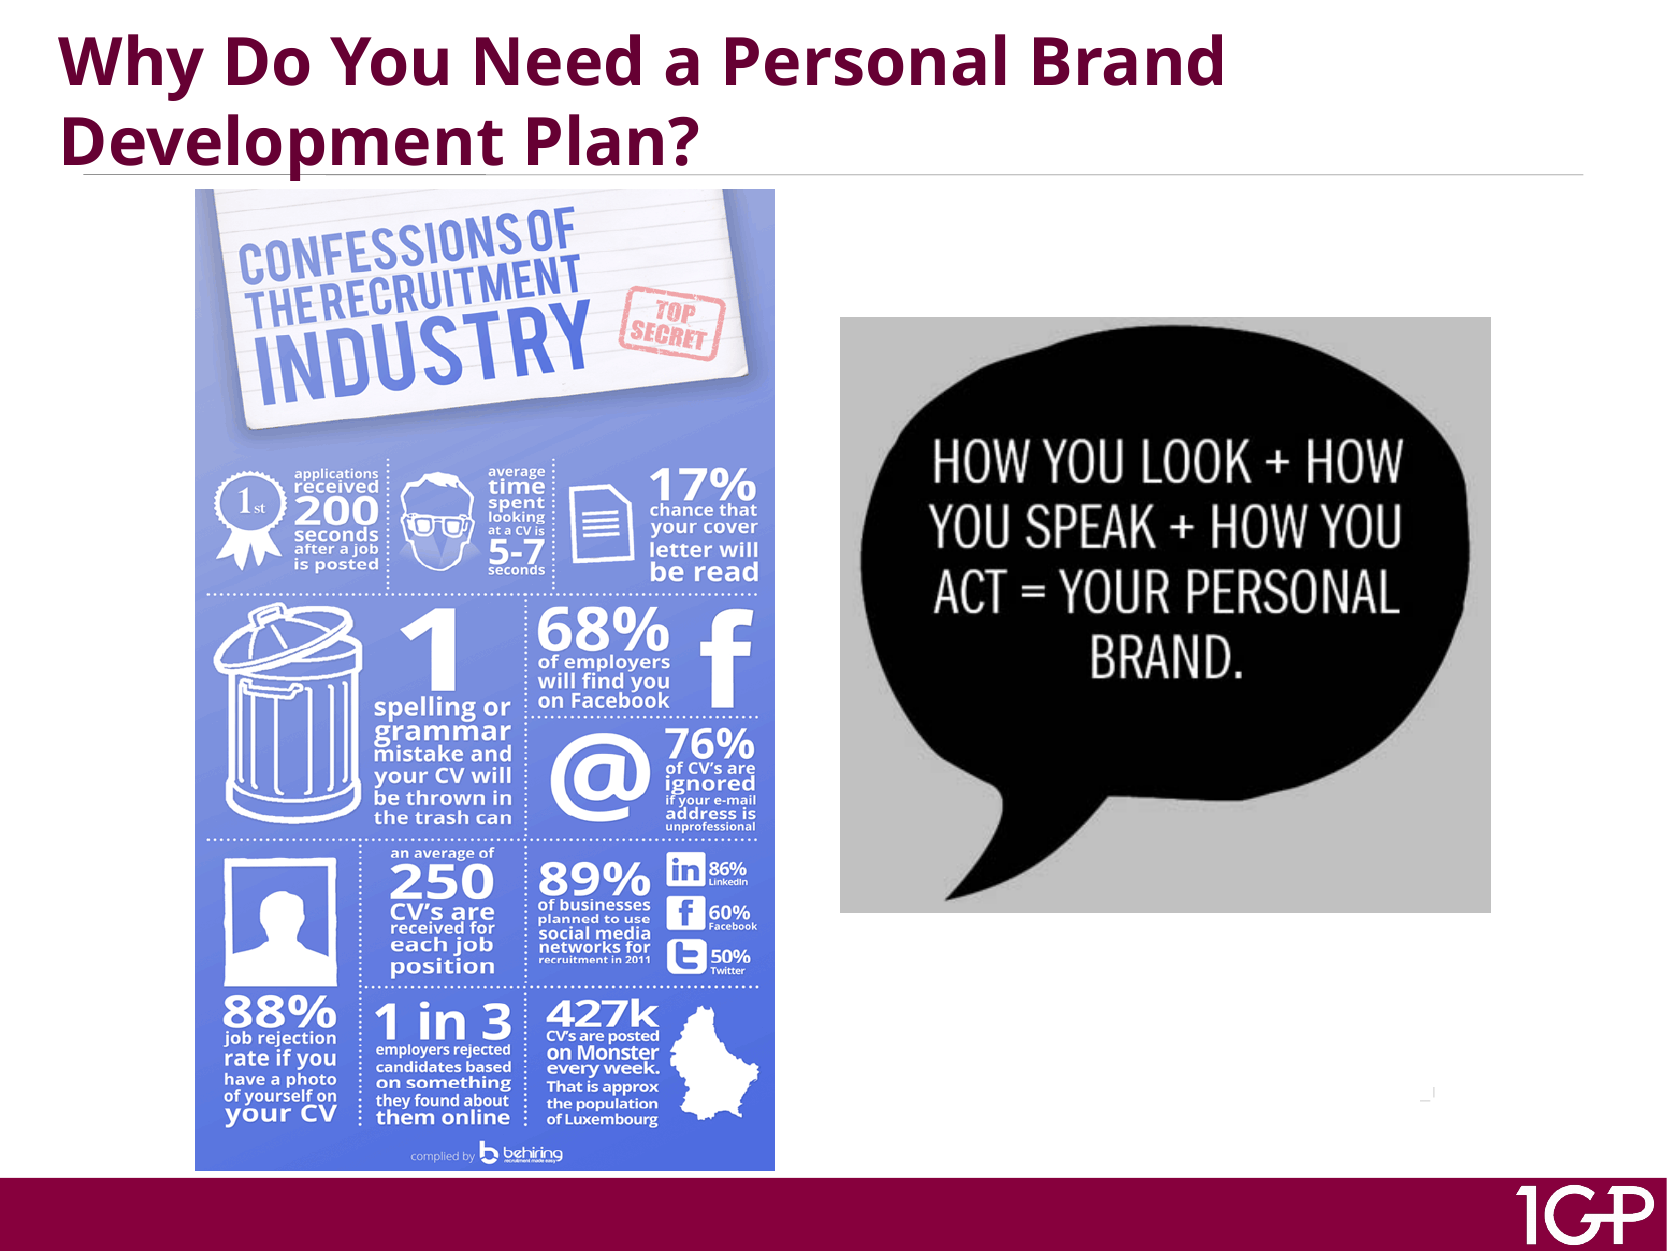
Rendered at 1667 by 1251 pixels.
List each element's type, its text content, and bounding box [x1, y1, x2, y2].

picture [195, 189, 775, 1171]
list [840, 317, 1492, 913]
text_box Why Do You Need a Personal Brand Development Plan? [42, 10, 1554, 188]
picture [1420, 1087, 1667, 1251]
